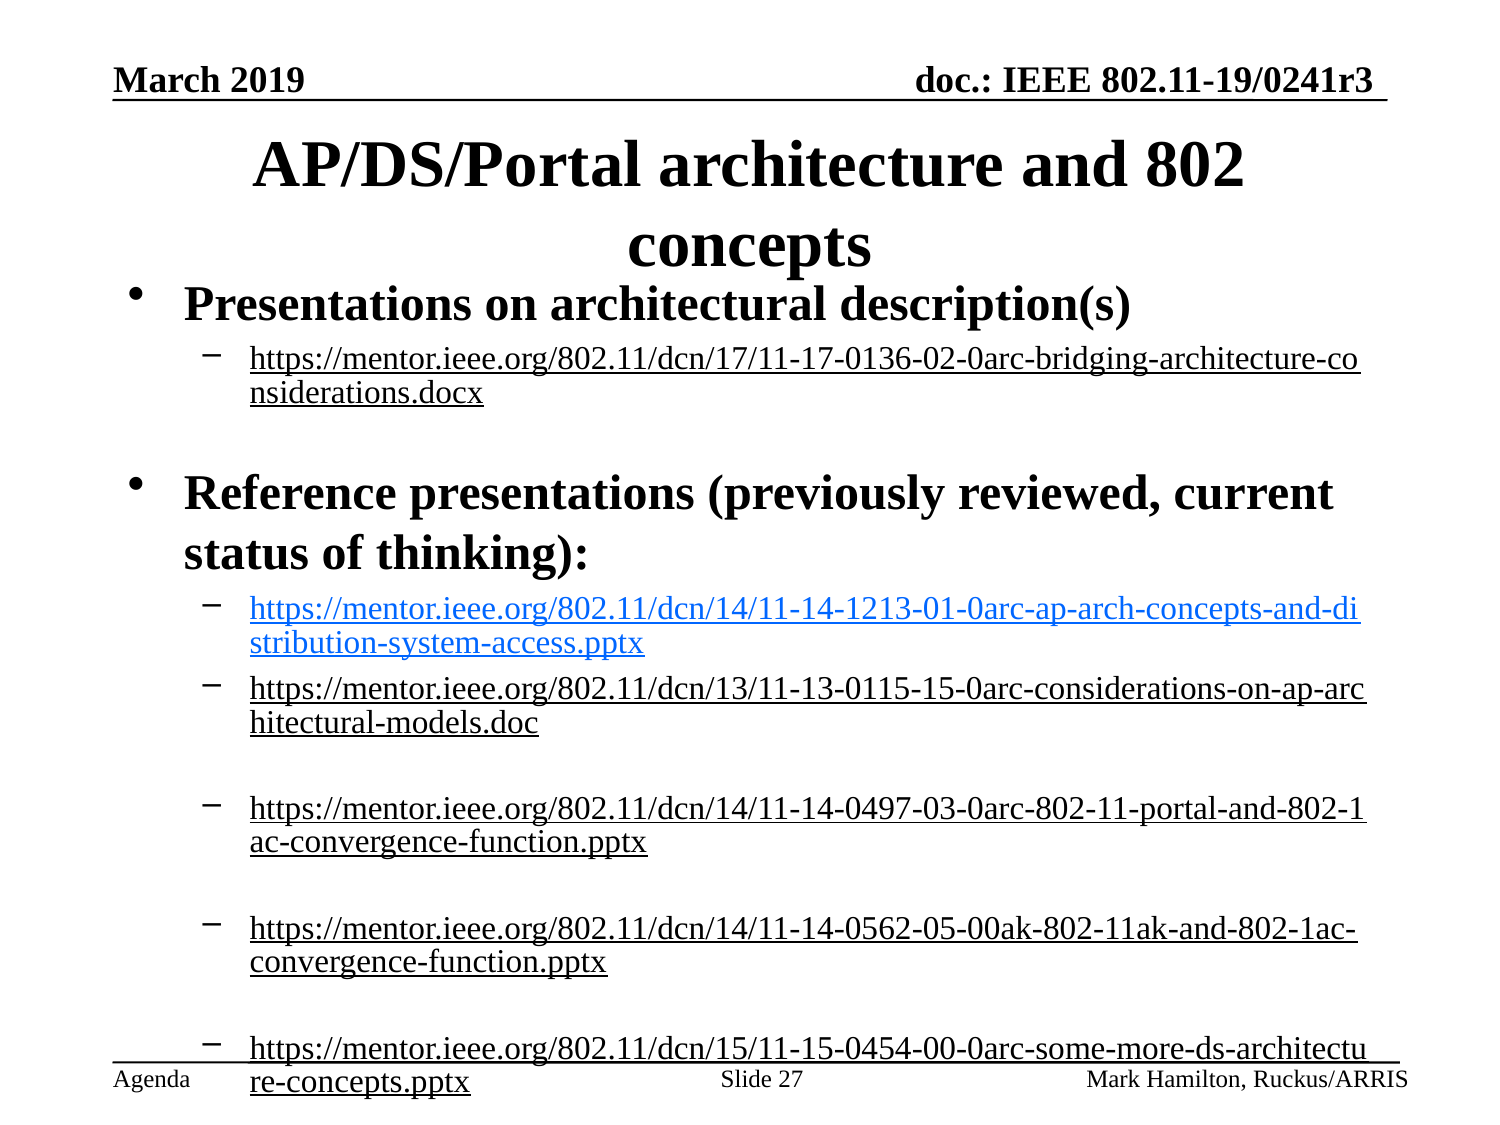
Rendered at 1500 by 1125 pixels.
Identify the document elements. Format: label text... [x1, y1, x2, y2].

title AP/DS/Portal architecture and 802 concepts [112, 112, 1388, 262]
list Presentations on architectural description(s) https://mentor.ieee.org/802.11/dcn/17/11-17-0136-02-0arc-bridging-architecture-considerations.docx Reference presentations (previously reviewed, current status of thinking): https://mentor.ieee.org/802.11/dcn/14/11-14-1213-01-0arc-ap-arch-concepts-and-distribution-system-access.pptx https://mentor.ieee.org/802.11/dcn/13/11-13-0115-15-0arc-considerations-on-ap-architectural-models.doc https://mentor.ieee.org/802.11/dcn/14/11-14-0497-03-0arc-802-11-portal-and-802-1ac-convergence-function.pptx https://mentor.ieee.org/802.11/dcn/14/11-14-0562-05-00ak-802-11ak-and-802-1ac-convergence-function.pptx https://mentor.ieee.org/802.11/dcn/15/11-15-0454-00-0arc-some-more-ds-architecture-concepts.pptx https://mentor.ieee.org/802.11/dcn/16/11-16-0720-00-0arc-stacked-architecture-discussion.pptx [112, 262, 1388, 875]
